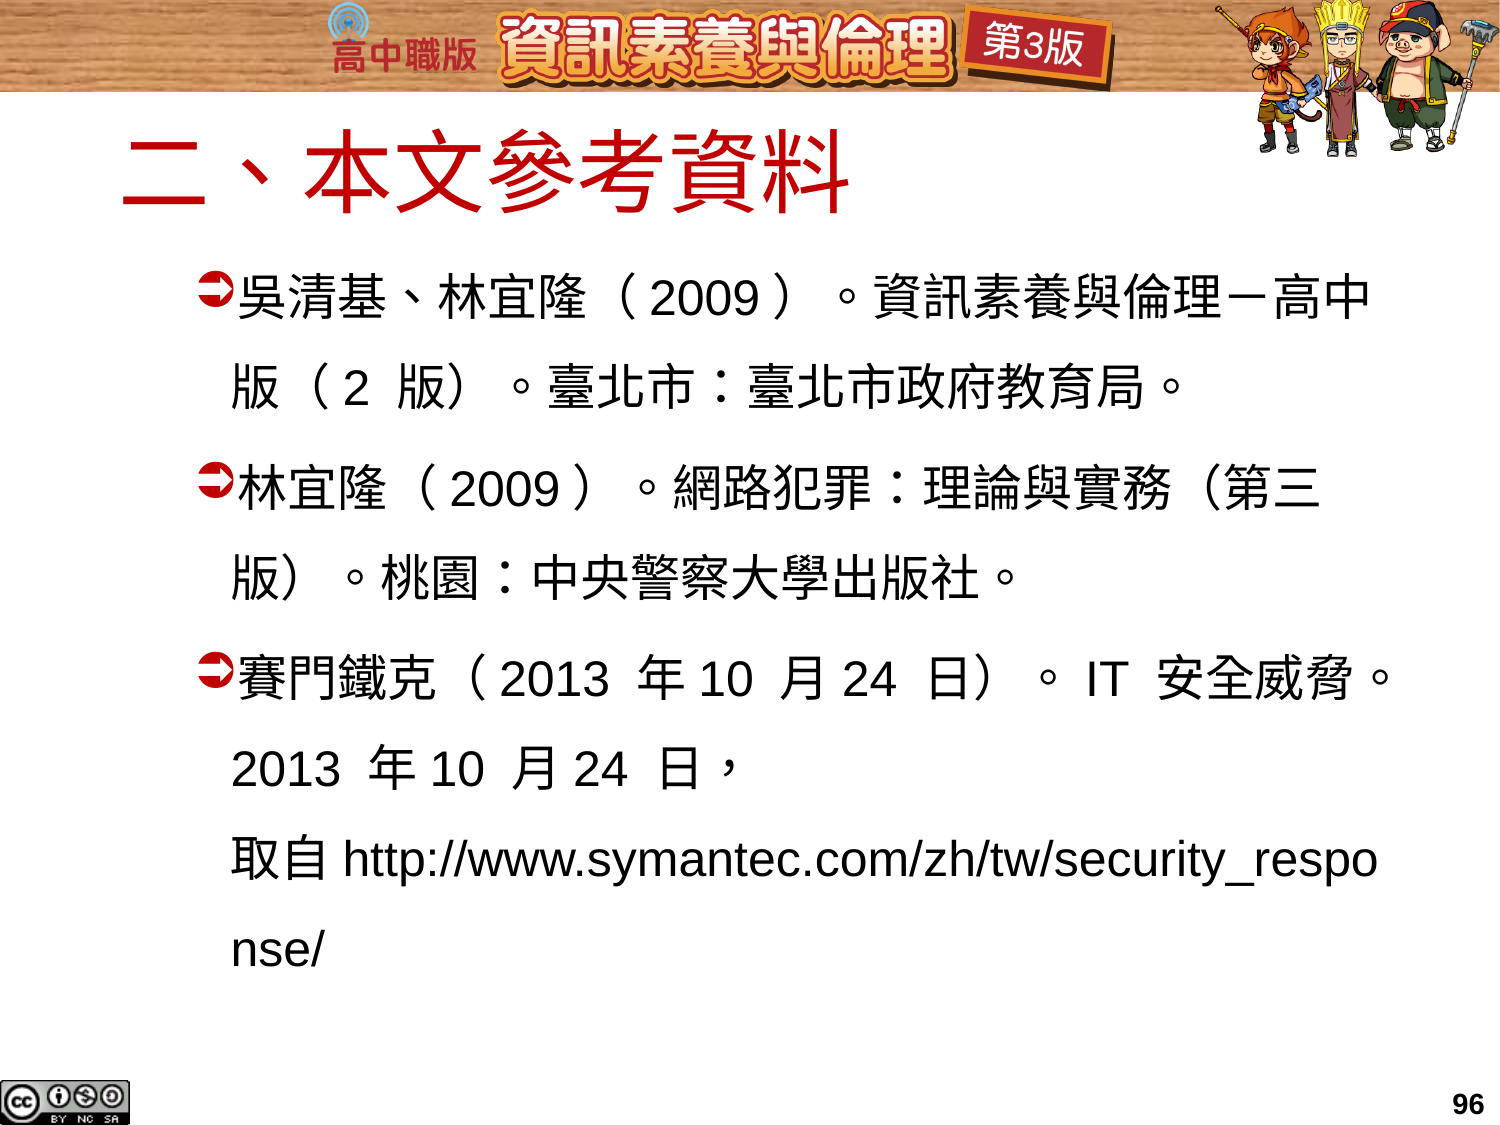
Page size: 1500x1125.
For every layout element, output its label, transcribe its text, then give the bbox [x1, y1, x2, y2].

title 二、本文參考資料 [103, 68, 1397, 286]
picture [0, 0, 1500, 157]
list 吳清基、林宜隆（2009）。資訊素養與倫理－高中版（2 版）。臺北市：臺北市政府教育局。 林宜隆（2009）。網路犯罪：理論與實務（第三版）。桃園：中央警察大學出版社。 賽門鐵克（2013 年10 月24 日）。IT 安全威脅。2013 年10 月24 日， 取自http://www.symantec.com/zh/tw/security_response/ [103, 286, 1397, 1090]
picture [0, 1080, 130, 1125]
slide_number 96 [1162, 1080, 1500, 1125]
